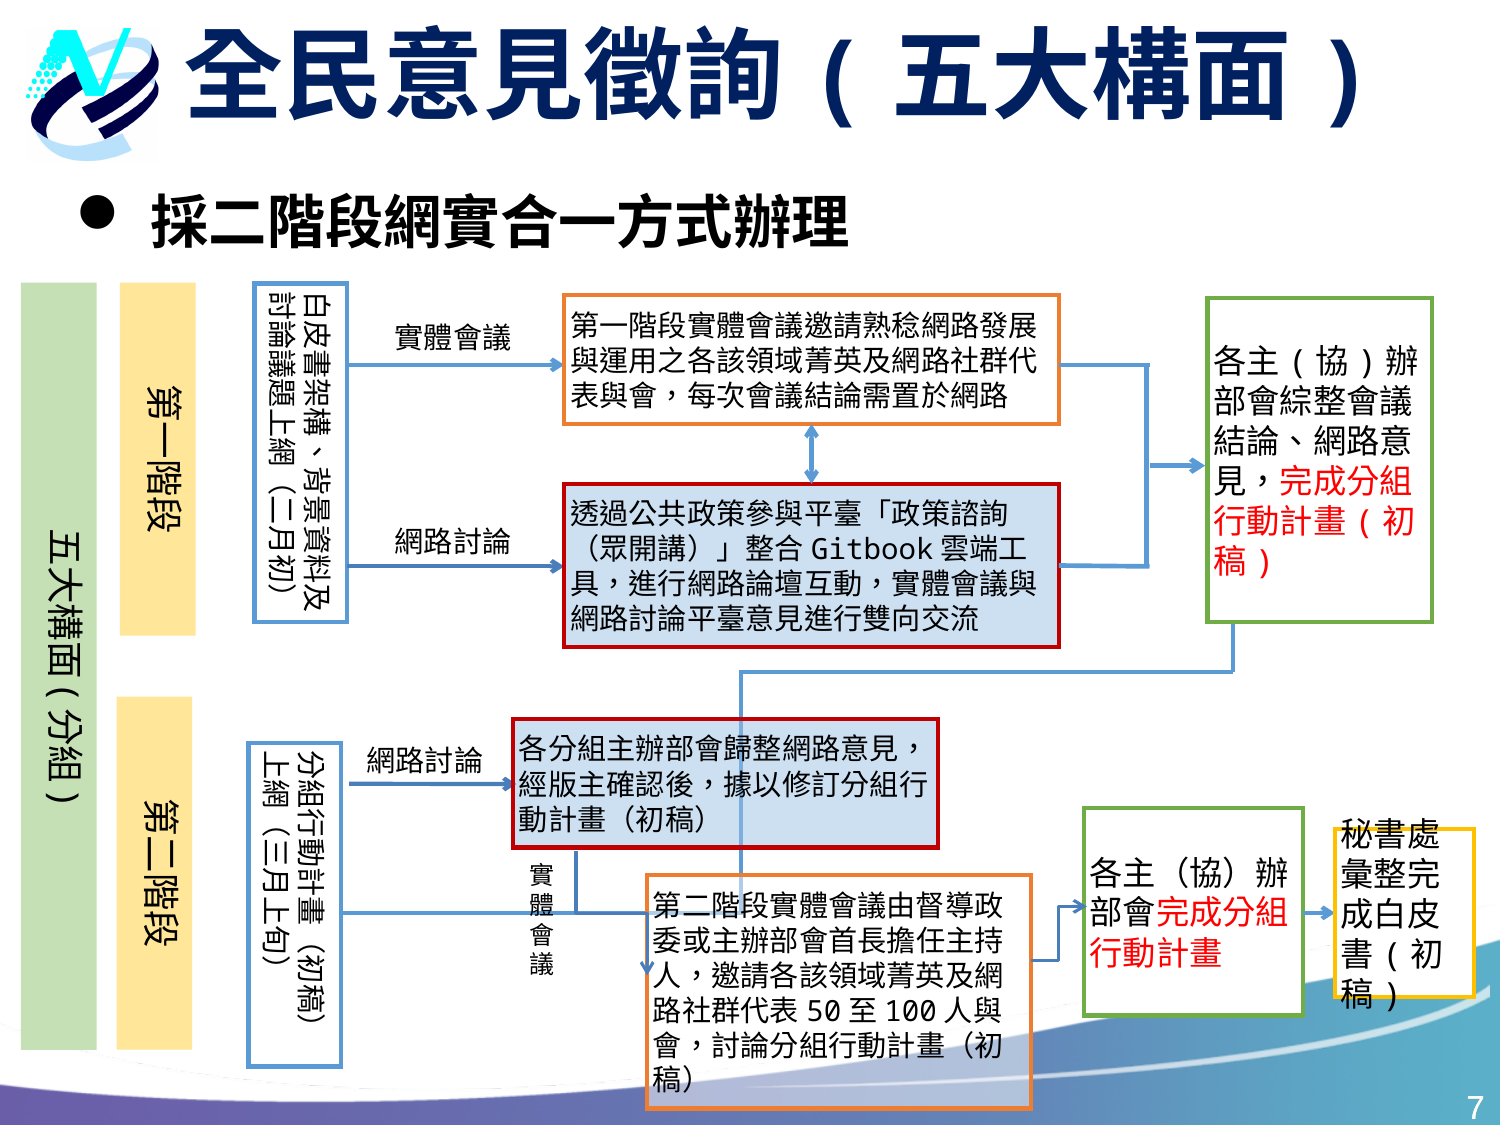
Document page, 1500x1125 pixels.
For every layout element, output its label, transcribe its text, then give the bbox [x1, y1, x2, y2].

text_box 五大構面(分組) [20, 282, 97, 1050]
text_box 第一階段 [119, 282, 196, 636]
text_box 第二階段 [116, 696, 193, 1050]
title 全民意見徵詢(五大構面) [0, 0, 1500, 158]
list 採二階段網實合一方式辦理 [60, 163, 1421, 243]
picture [0, 904, 1500, 1125]
picture [26, 158, 159, 162]
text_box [248, 283, 1475, 1076]
